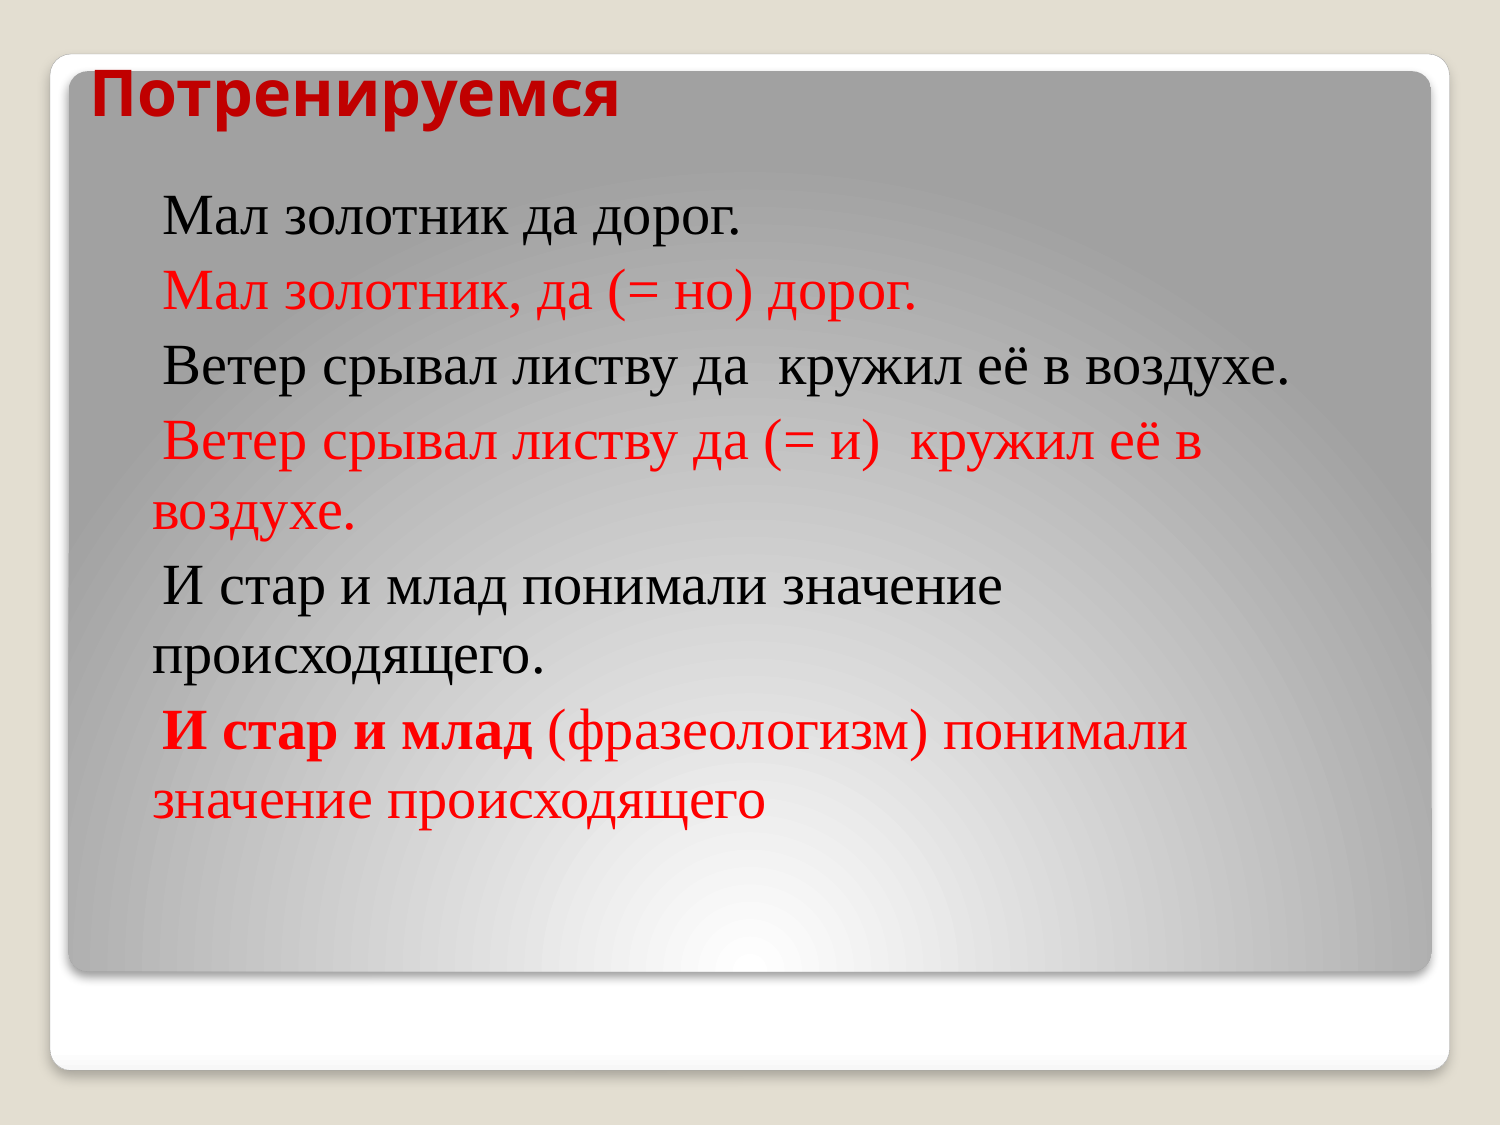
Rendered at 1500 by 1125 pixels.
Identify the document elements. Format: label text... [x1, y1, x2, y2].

title Потренируемся [75, 45, 1425, 138]
list Мал золотник да дорог. Мал золотник, да (= но) дорог. Ветер срывал листву да кружил её в воздухе. Ветер срывал листву да (= и) кружил её в воздухе. И стар и млад понимали значение происходящего. И стар и млад (фразеологизм) понимали значение происходящего [75, 160, 1425, 1059]
